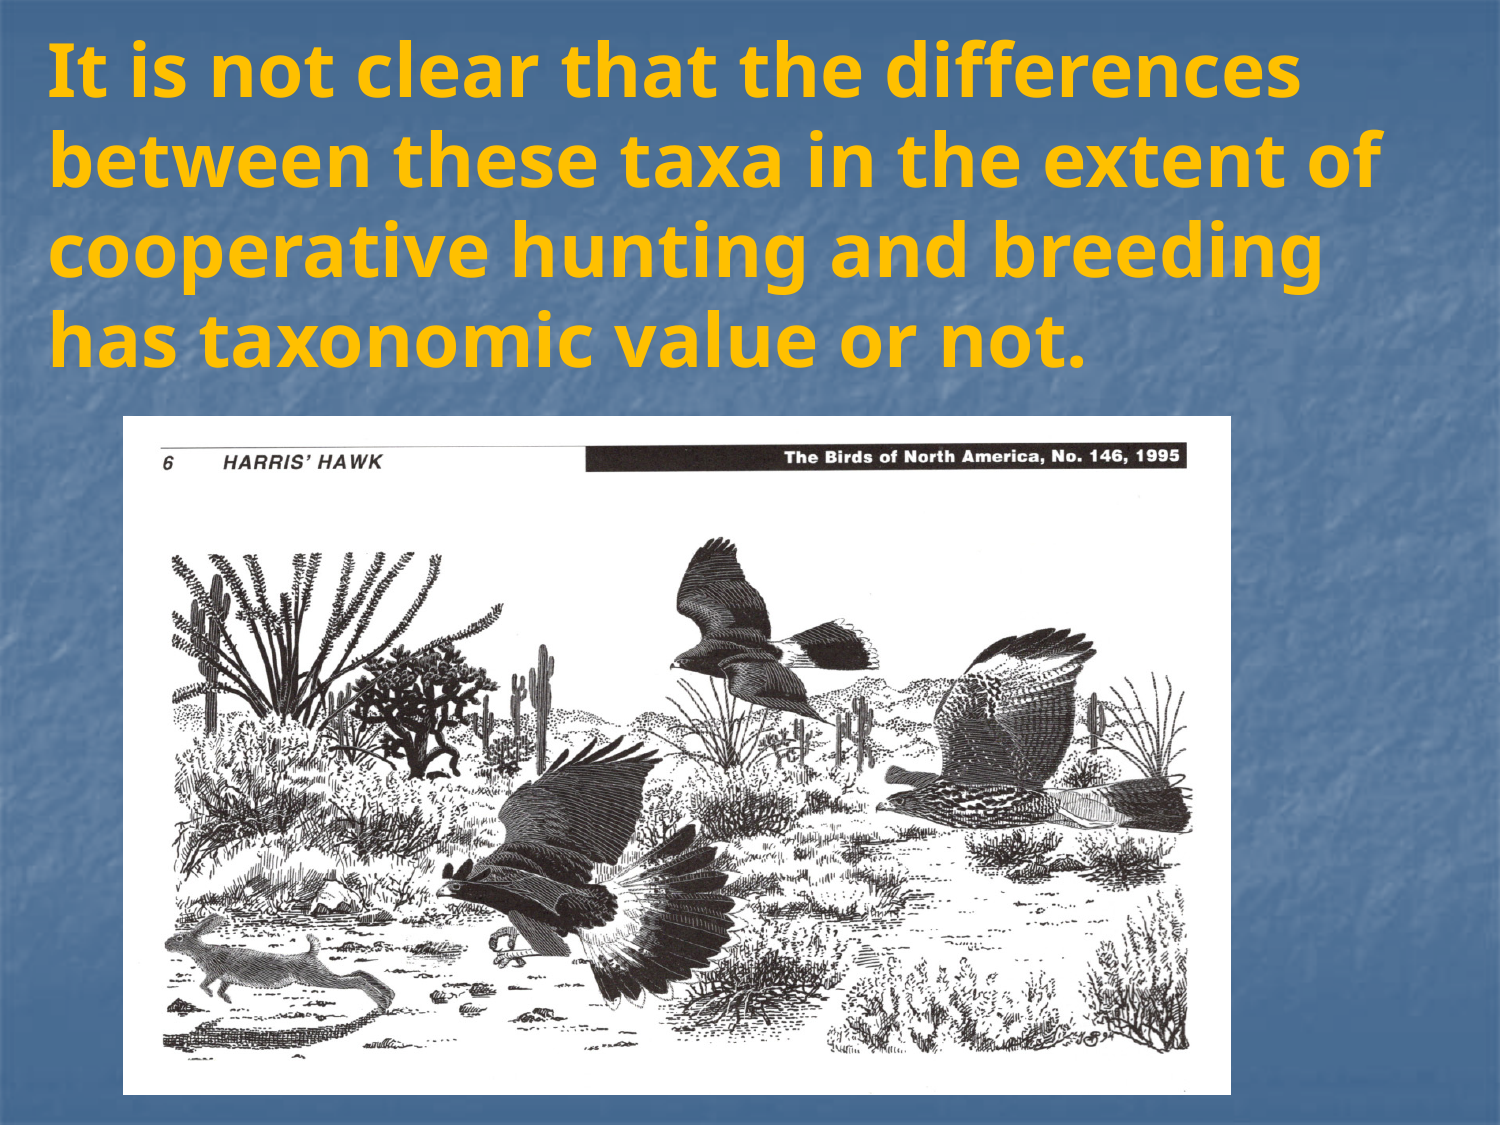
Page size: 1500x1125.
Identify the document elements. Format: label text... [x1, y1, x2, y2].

picture [123, 416, 1231, 1095]
text_box It is not clear that the differences between these taxa in the extent of cooperative hunting and breeding has taxonomic value or not. [32, 15, 1468, 480]
